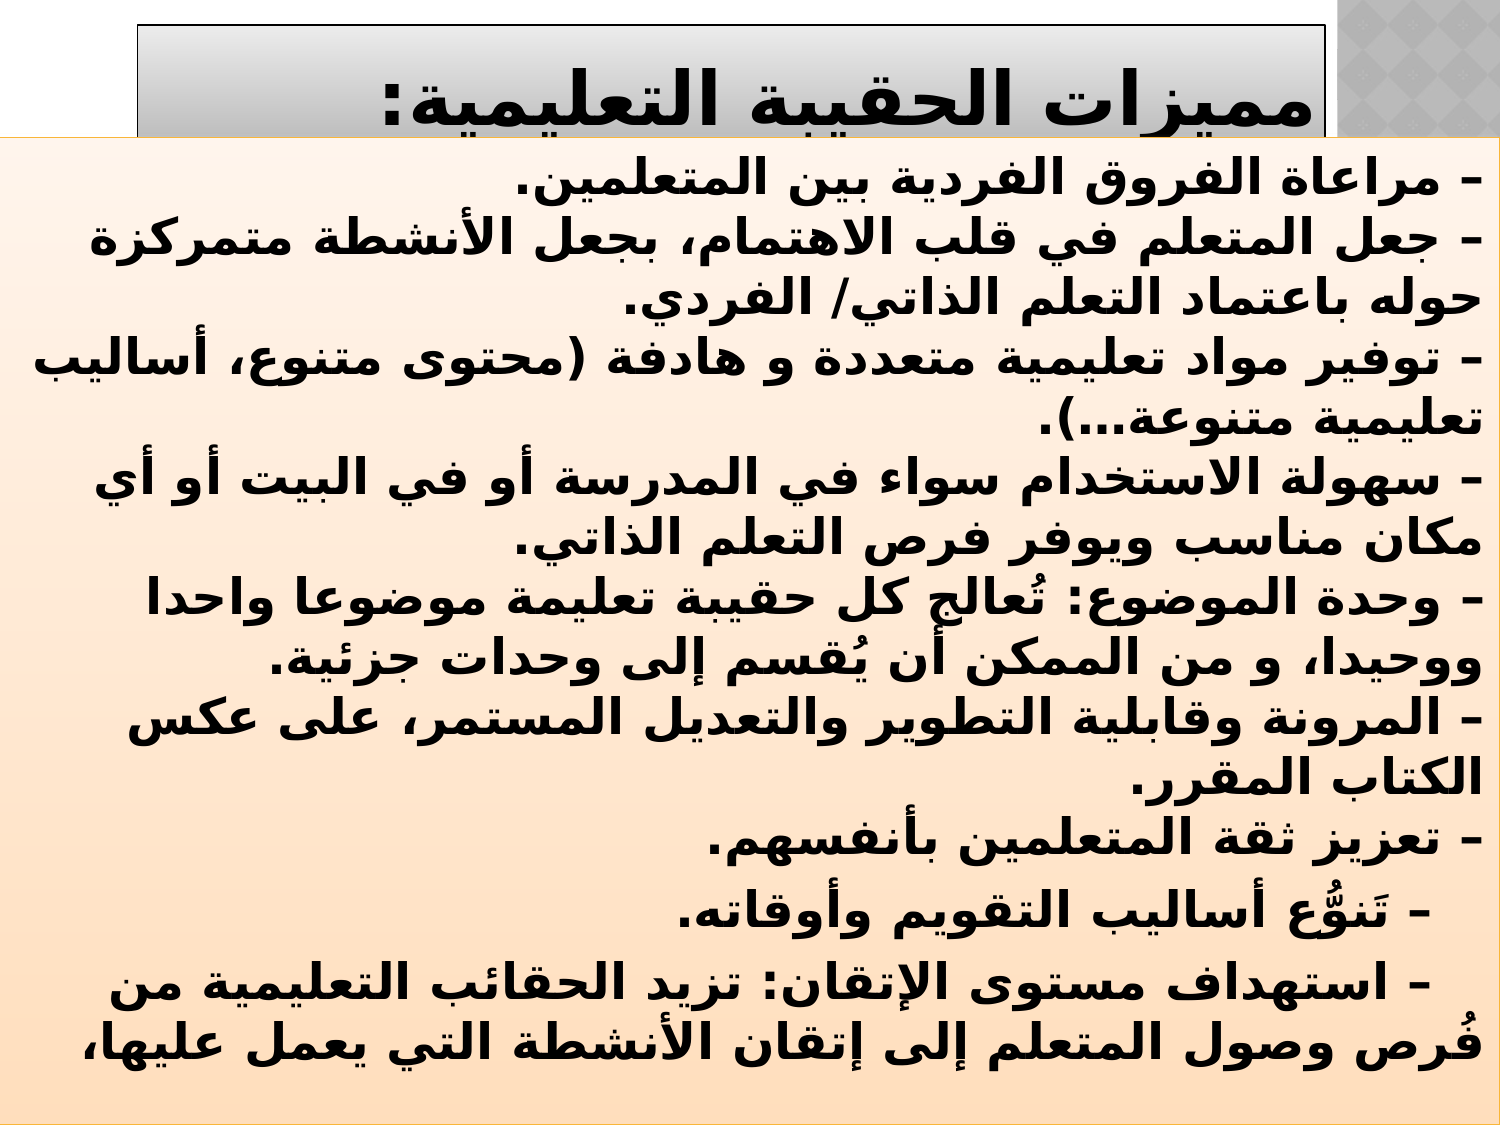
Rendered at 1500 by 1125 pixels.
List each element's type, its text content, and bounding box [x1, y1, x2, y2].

list – مراعاة الفروق الفردية بين المتعلمين. – جعل المتعلم في قلب الاهتمام، بجعل الأنشطة متمركزة حوله باعتماد التعلم الذاتي/ الفردي. – توفير مواد تعليمية متعددة و هادفة (محتوى متنوع، أساليب تعليمية متنوعة…). – سهولة الاستخدام سواء في المدرسة أو في البيت أو أي مكان مناسب ويوفر فرص التعلم الذاتي. – وحدة الموضوع: تُعالج كل حقيبة تعليمة موضوعا واحدا ووحيدا، و من الممكن أن يُقسم إلى وحدات جزئية. – المرونة وقابلية التطوير والتعديل المستمر، على عكس الكتاب المقرر. – تعزيز ثقة المتعلمين بأنفسهم. – تَنوُّع أساليب التقويم وأوقاته. – استهداف مستوى الإتقان: تزيد الحقائب التعليمية من فُرص وصول المتعلم إلى إتقان الأنشطة التي يعمل عليها، [0, 137, 1500, 1125]
title مميزات الحقيبة التعليمية: [137, 24, 1326, 135]
